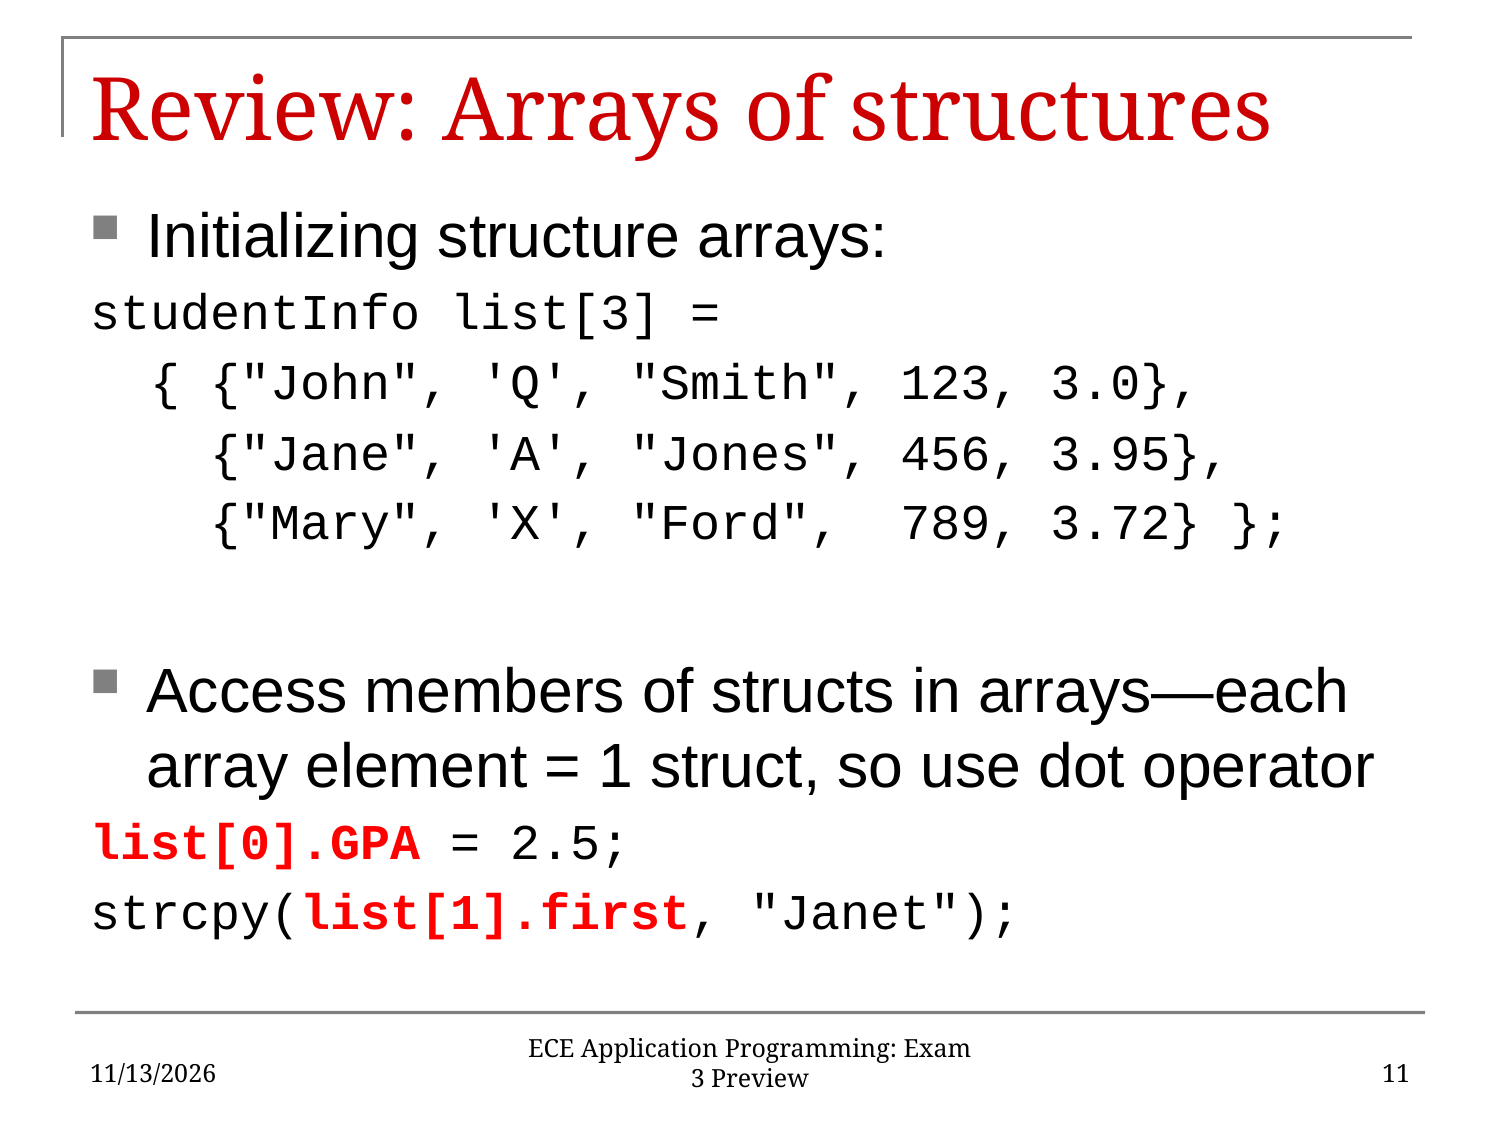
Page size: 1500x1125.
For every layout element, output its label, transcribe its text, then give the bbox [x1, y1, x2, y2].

footer ECE Application Programming: Exam 3 Preview [512, 1024, 988, 1101]
list Initializing structure arrays: studentInfo list[3] = { {"John", 'Q', "Smith", 123, 3.0}, {"Jane", 'A', "Jones", 456, 3.95}, {"Mary", 'X', "Ford", 789, 3.72} }; Access members of structs in arrays—each array element = 1 struct, so use dot operator list[0].GPA = 2.5; strcpy(list[1].first, "Janet"); [75, 187, 1425, 1006]
slide_number 11 [1074, 1023, 1426, 1100]
title Review: Arrays of structures [75, 45, 1425, 163]
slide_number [74, 1023, 426, 1100]
